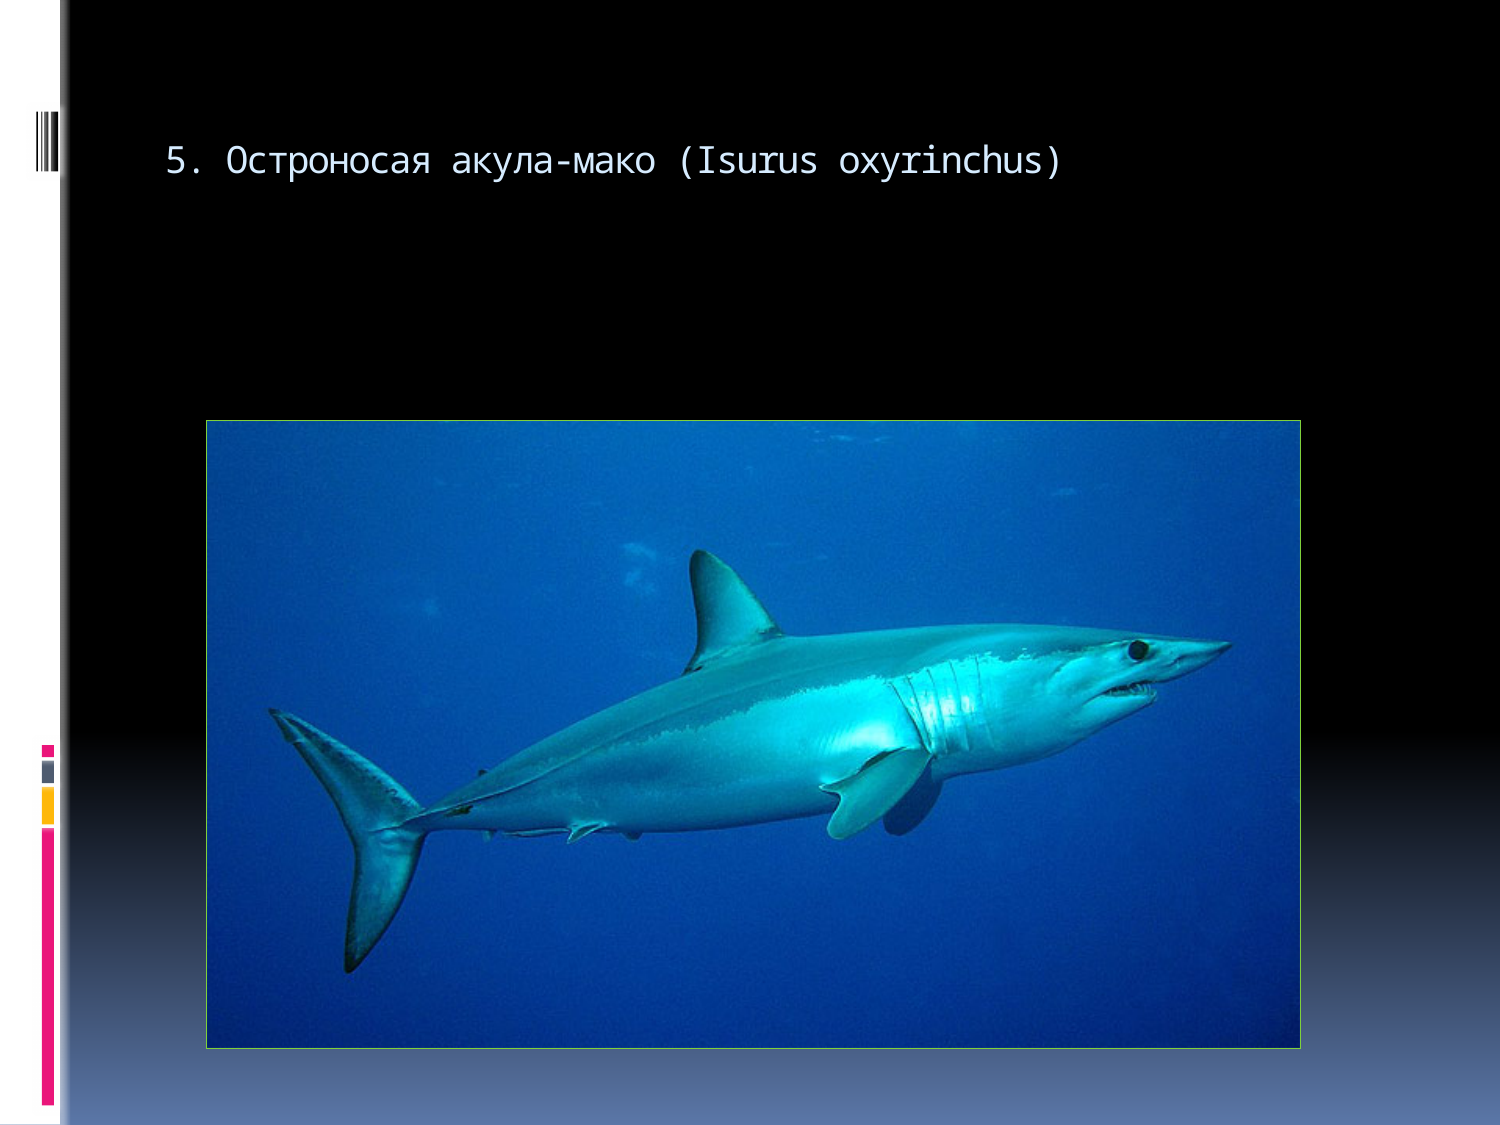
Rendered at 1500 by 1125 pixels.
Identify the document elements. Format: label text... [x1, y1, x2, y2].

title 5. Остроносая акула-мако (Isurus oxyrinchus) [150, 83, 1425, 234]
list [206, 420, 1301, 1050]
